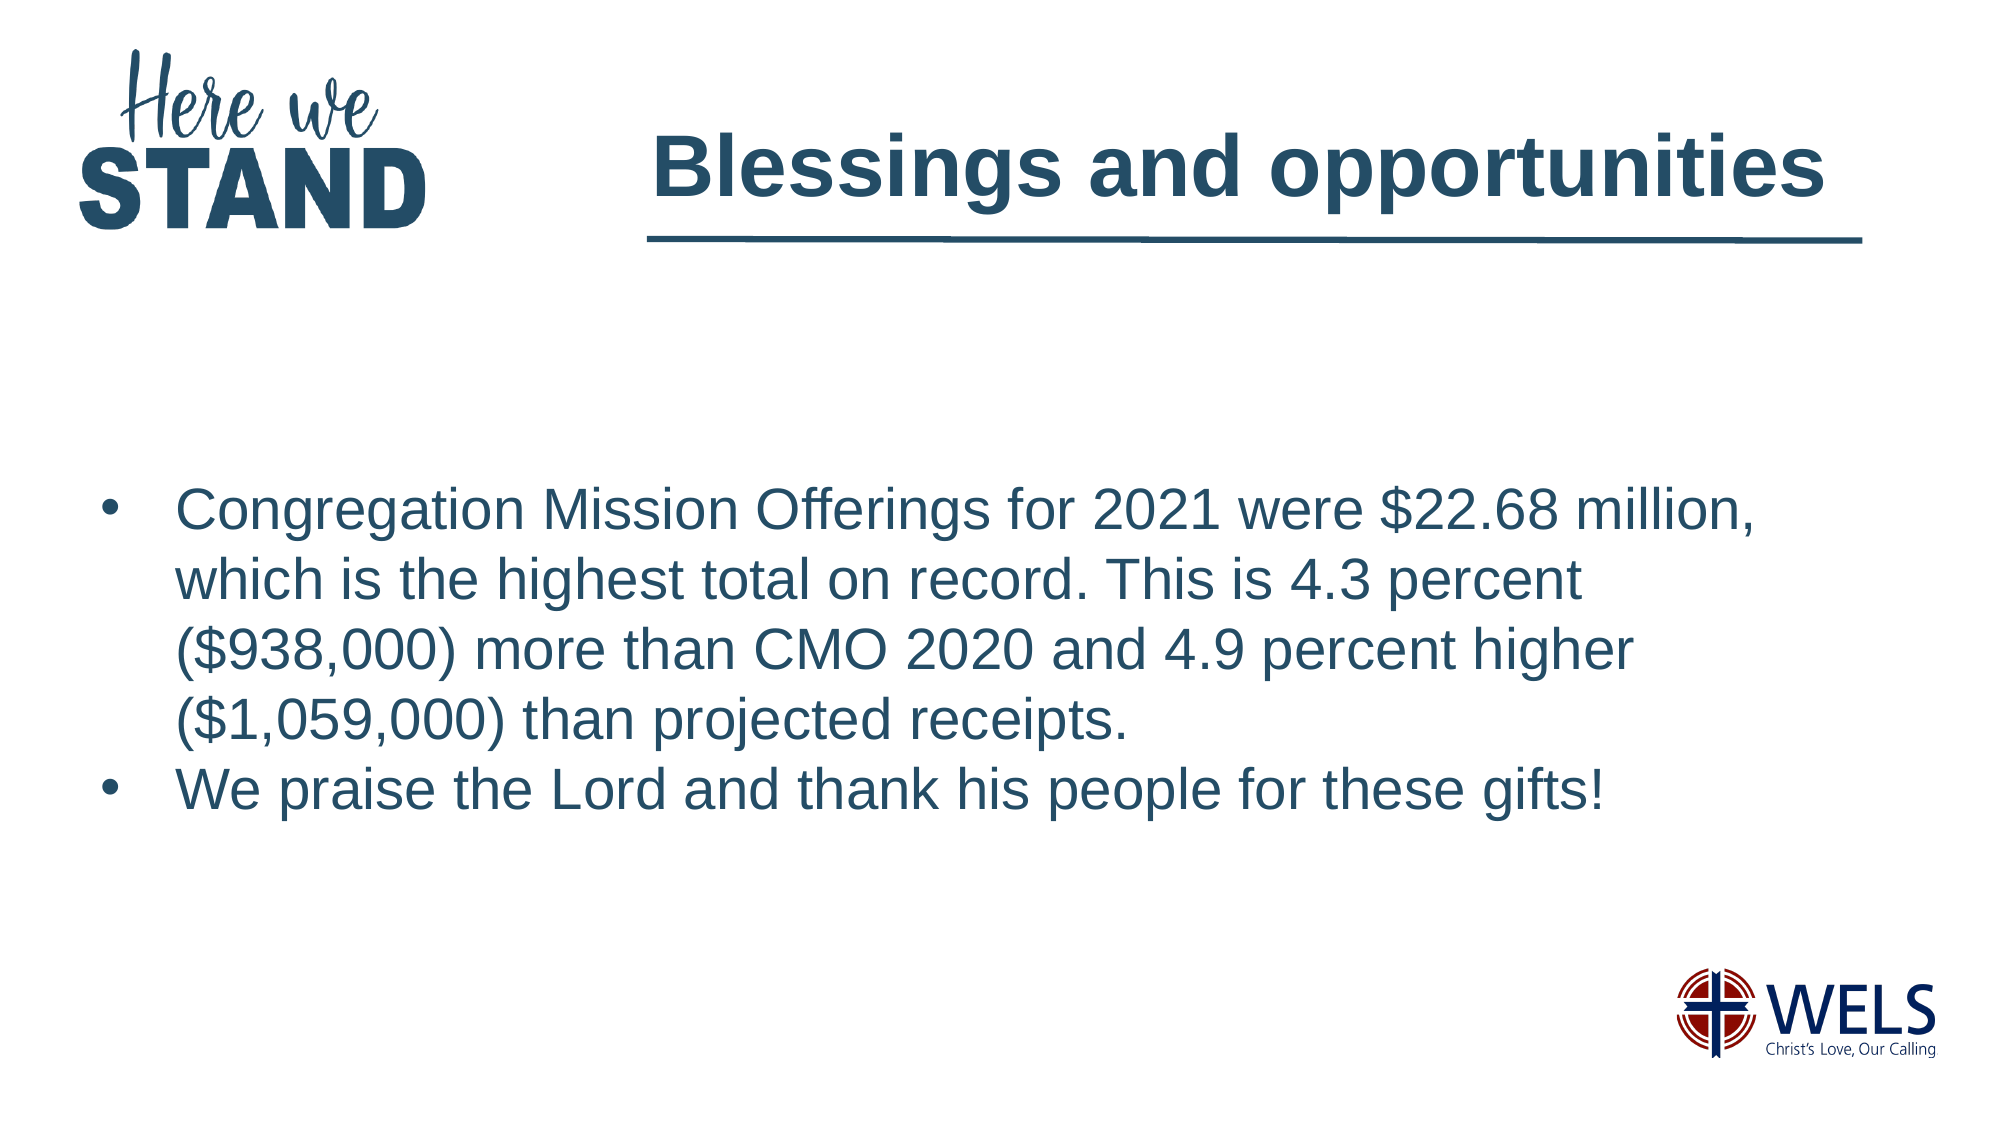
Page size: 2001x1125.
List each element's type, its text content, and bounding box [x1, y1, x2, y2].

text_box Congregation Mission Offerings for 2021 were $22.68 million, which is the highest total on record. This is 4.3 percent ($938,000) more than CMO 2020 and 4.9 percent higher ($1,059,000) than projected receipts. We praise the Lord and thank his people for these gifts! [85, 464, 1863, 829]
title Blessings and opportunities [636, 59, 1863, 278]
